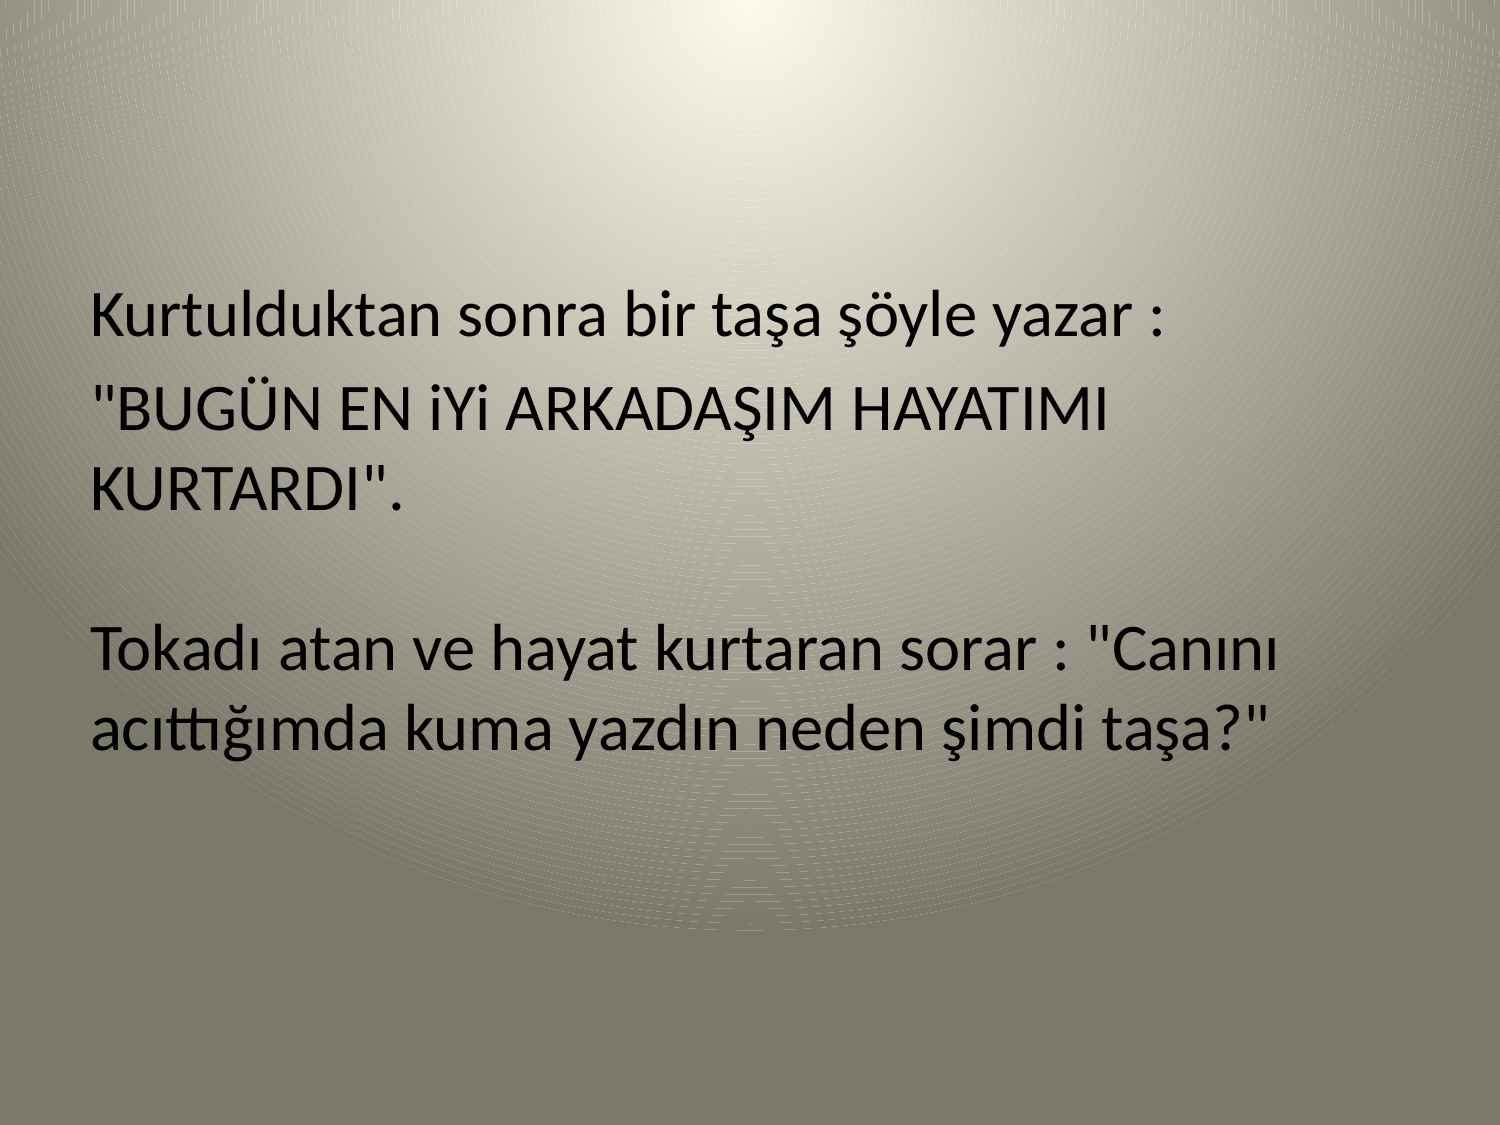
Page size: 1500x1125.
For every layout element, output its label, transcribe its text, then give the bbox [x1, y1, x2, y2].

list Kurtulduktan sonra bir taşa şöyle yazar : "BUGÜN EN iYi ARKADAŞIM HAYATIMI KURTARDI". Tokadı atan ve hayat kurtaran sorar : "Canını acıttığımda kuma yazdın neden şimdi taşa?" [75, 262, 1425, 1005]
